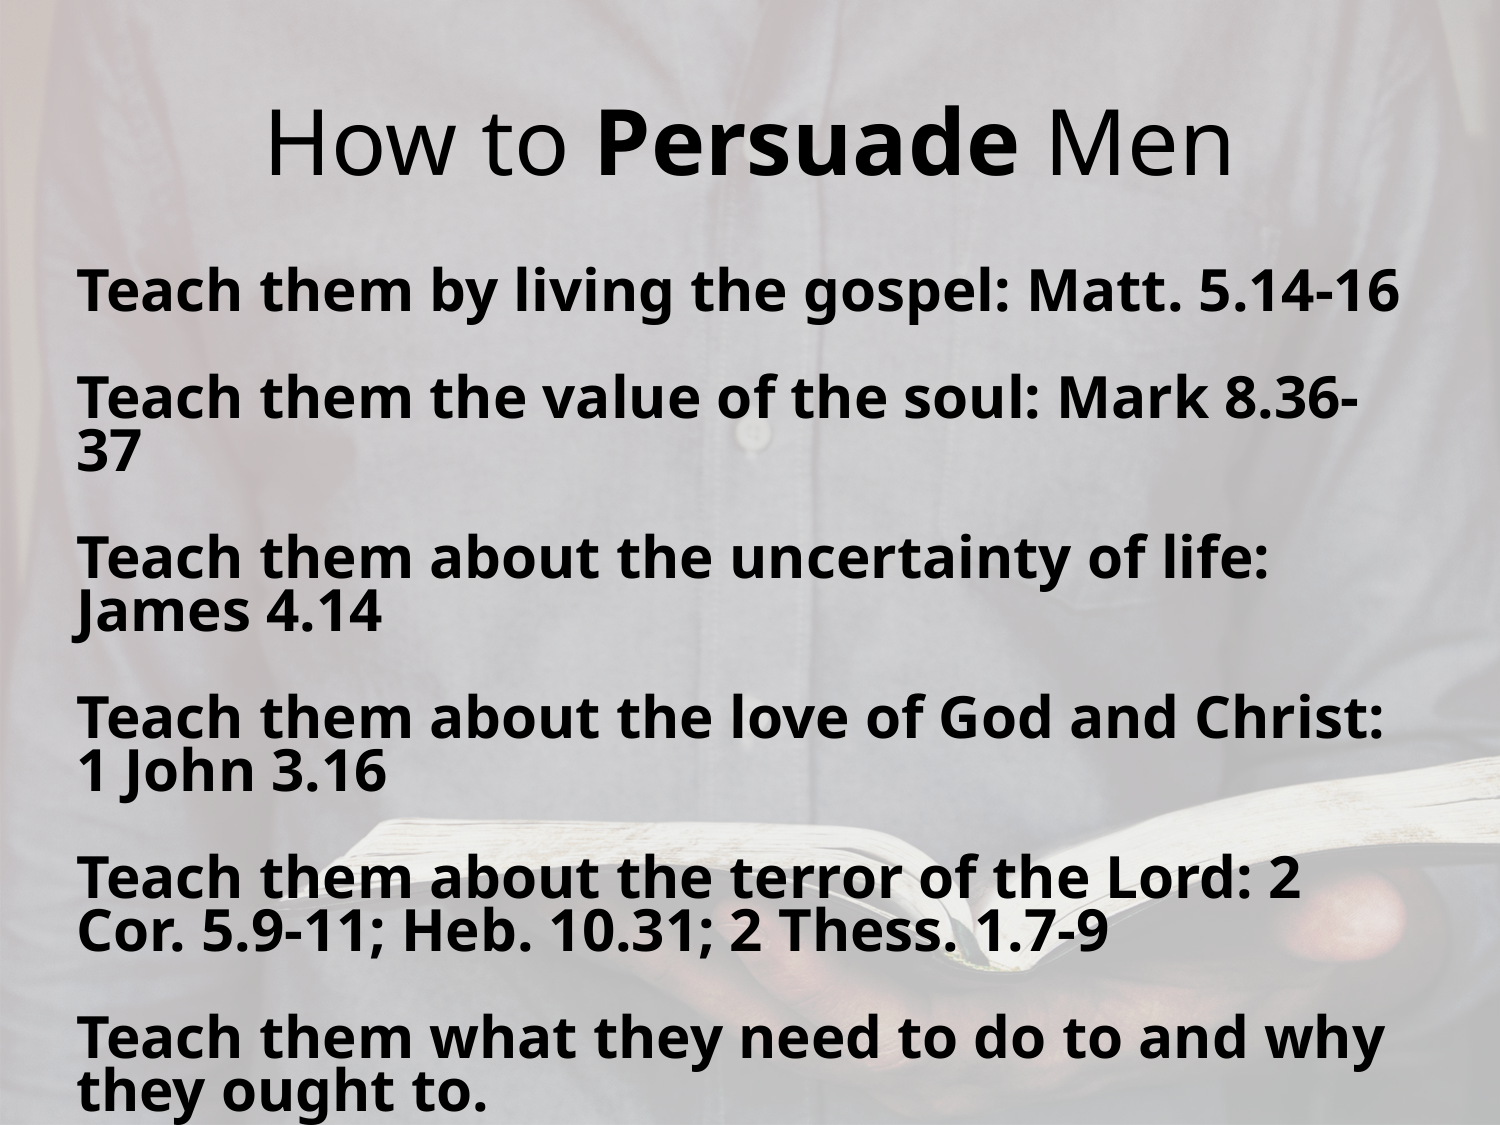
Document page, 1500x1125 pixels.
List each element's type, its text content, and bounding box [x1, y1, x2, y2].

title How to Persuade Men [75, 45, 1425, 233]
list Teach them by living the gospel: Matt. 5.14-16 Teach them the value of the soul: Mark 8.36-37 Teach them about the uncertainty of life: James 4.14 Teach them about the love of God and Christ: 1 John 3.16 Teach them about the terror of the Lord: 2 Cor. 5.9-11; Heb. 10.31; 2 Thess. 1.7-9 Teach them what they need to do to and why they ought to. [61, 262, 1439, 1005]
